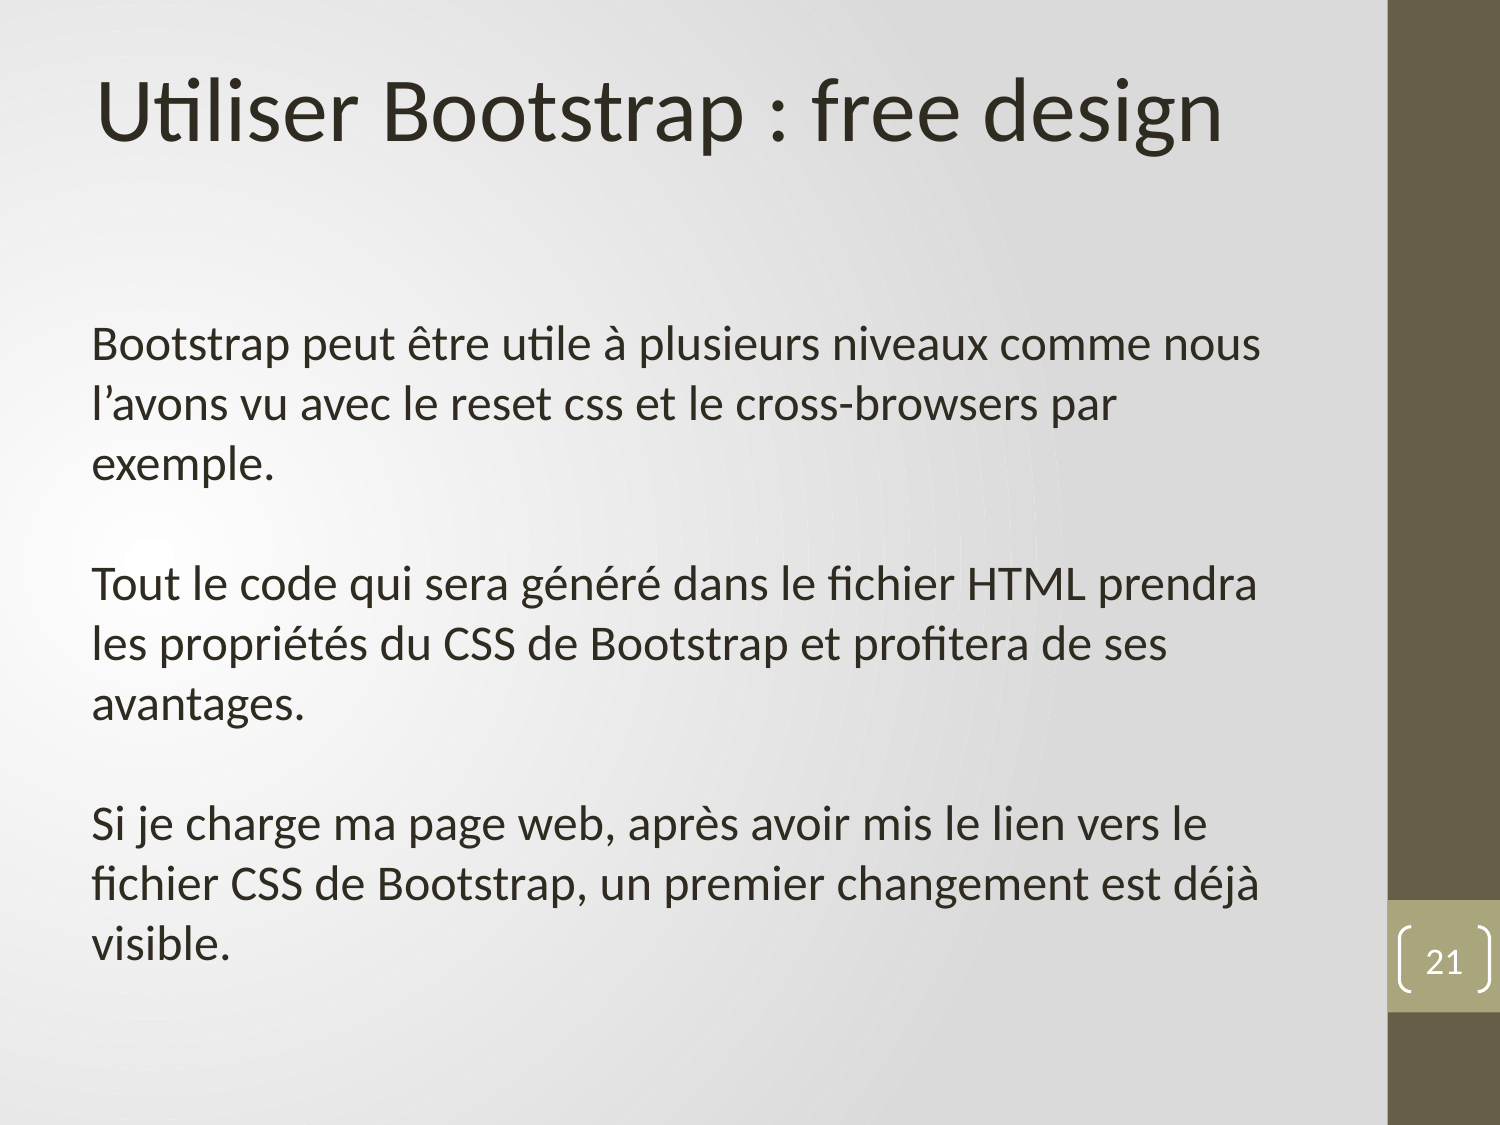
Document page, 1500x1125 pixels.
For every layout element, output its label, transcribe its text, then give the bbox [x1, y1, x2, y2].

text_box Bootstrap peut être utile à plusieurs niveaux comme nous l’avons vu avec le reset css et le cross-browsers par exemple. Tout le code qui sera généré dans le fichier HTML prendra les propriétés du CSS de Bootstrap et profitera de ses avantages. Si je charge ma page web, après avoir mis le lien vers le fichier CSS de Bootstrap, un premier changement est déjà visible. [76, 243, 1294, 979]
text_box Utiliser Bootstrap : free design [80, 42, 1242, 168]
slide_number 21 [1397, 925, 1492, 994]
